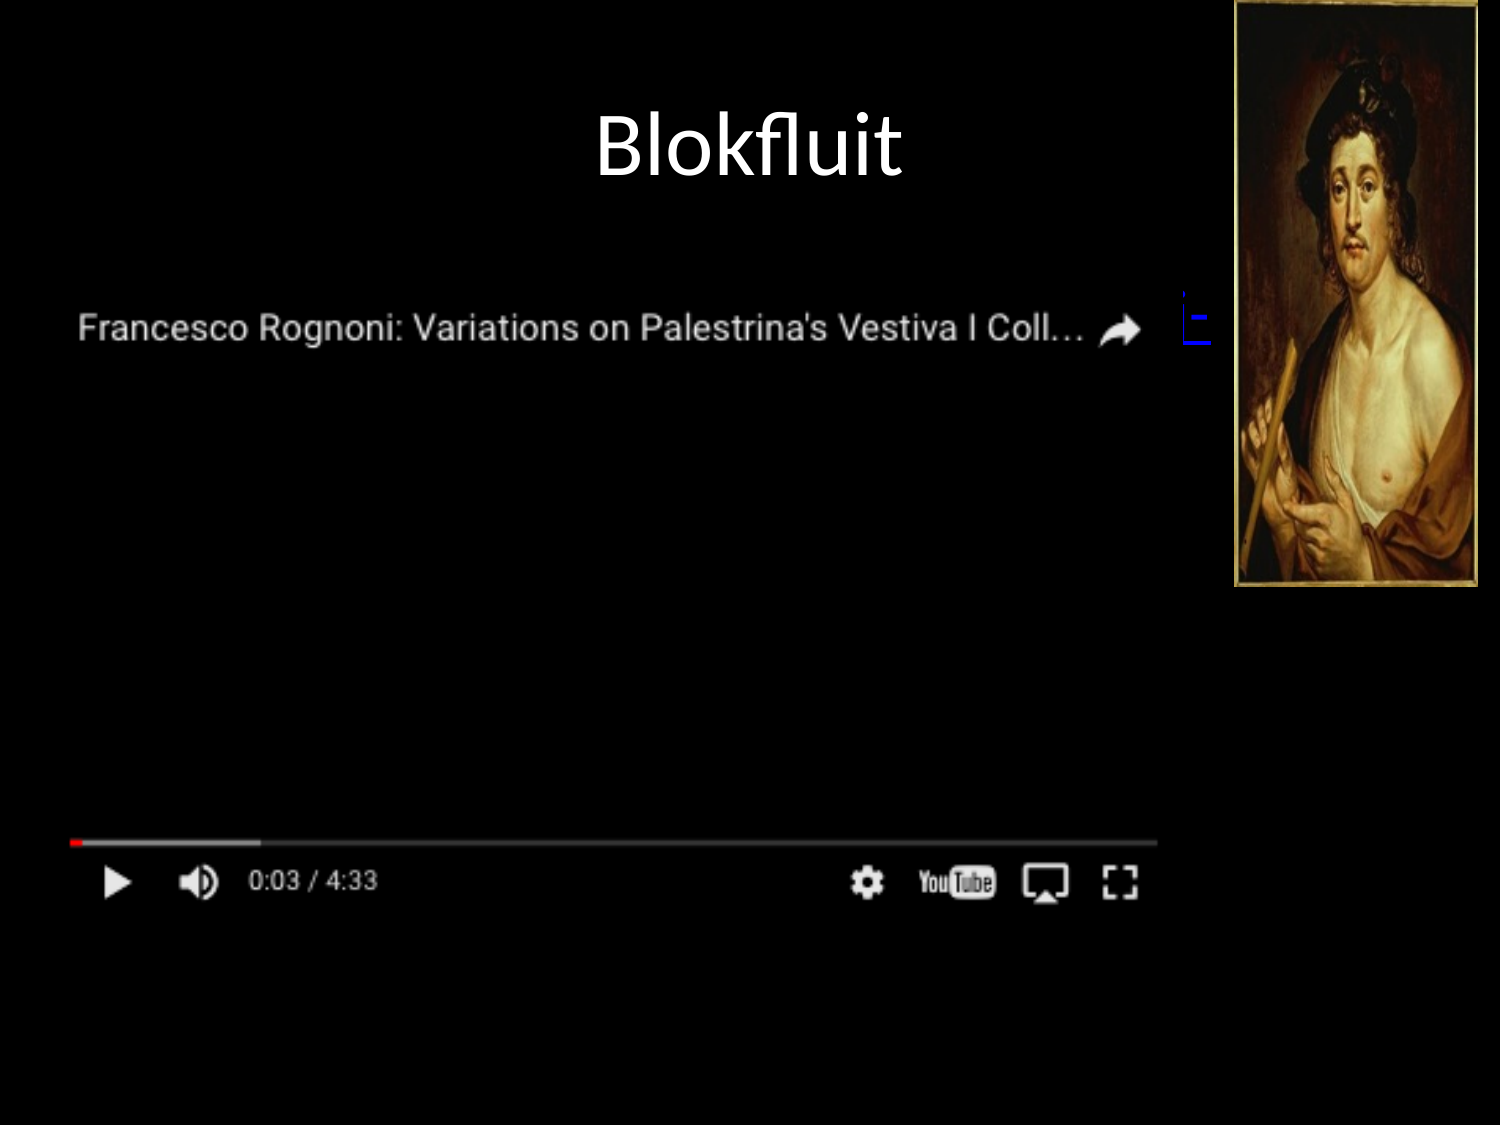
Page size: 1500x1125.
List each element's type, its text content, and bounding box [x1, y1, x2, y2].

picture [1234, 0, 1478, 588]
picture [41, 277, 1183, 920]
list https://www.youtube.com/watch?v=sj-koumxE94 [75, 262, 1425, 1005]
title Blokfluit [75, 45, 1229, 233]
